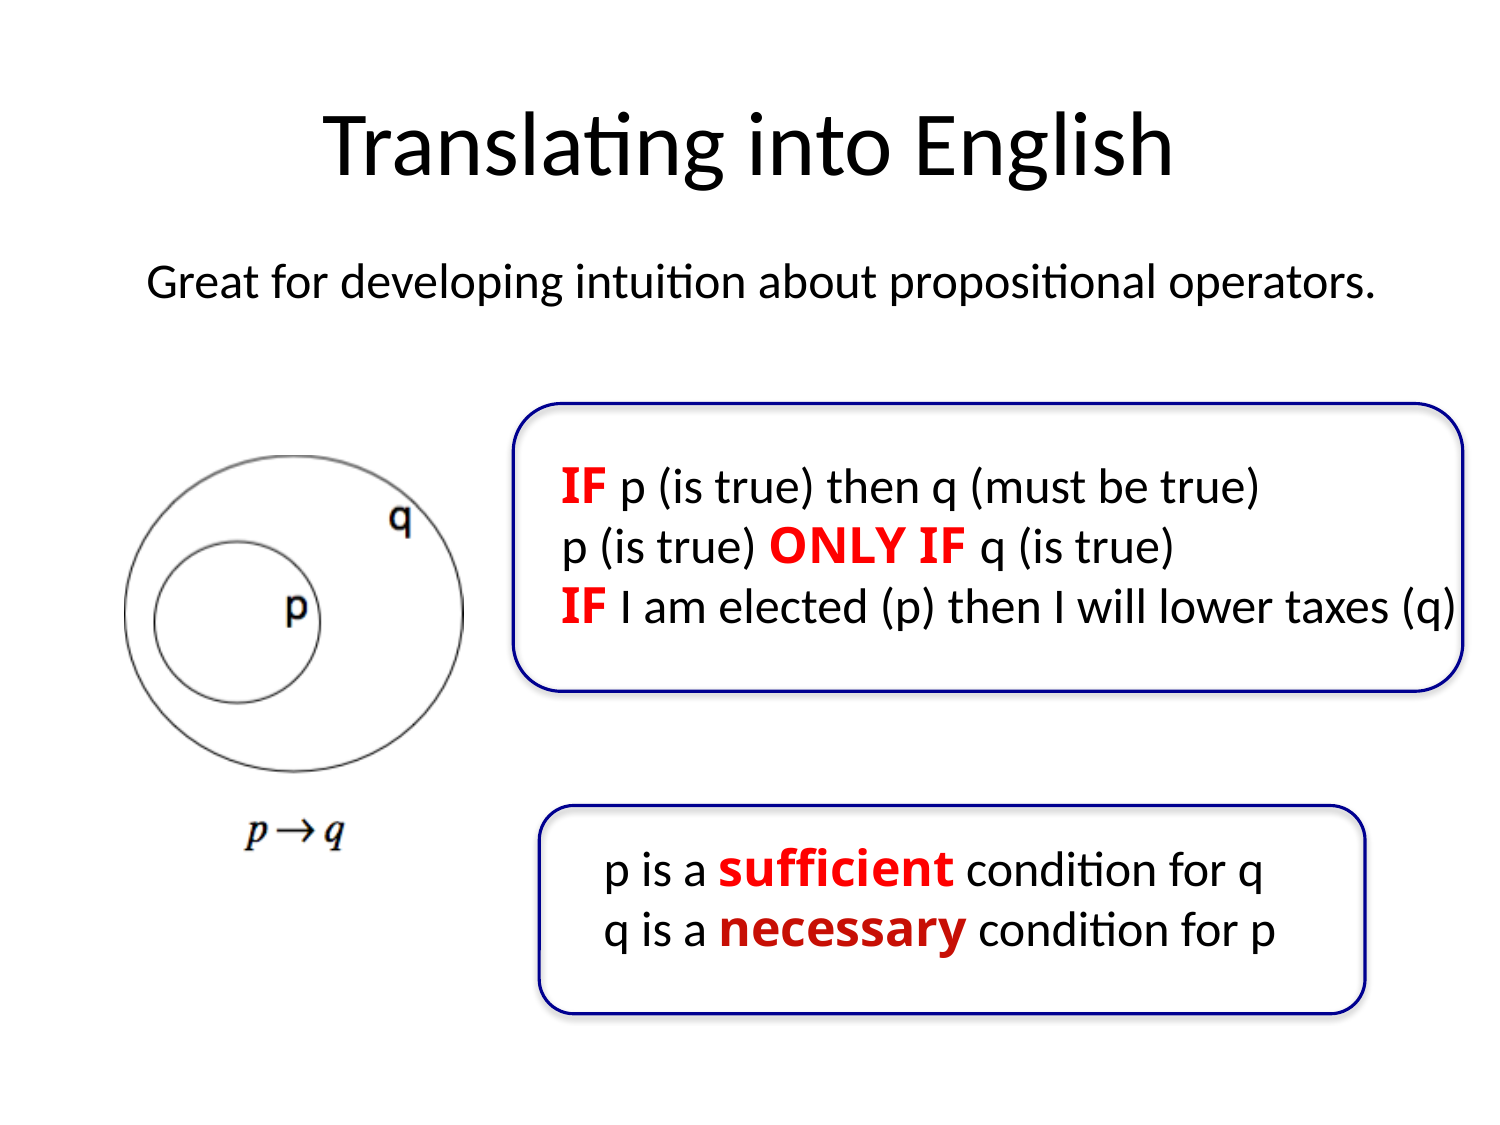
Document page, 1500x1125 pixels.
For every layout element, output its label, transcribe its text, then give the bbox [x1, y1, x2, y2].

text_box [512, 402, 1464, 693]
text_box [538, 804, 1366, 1015]
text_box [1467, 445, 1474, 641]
title Translating into English [75, 45, 1425, 232]
picture [124, 455, 464, 861]
list Great for developing intuition about propositional operators. [75, 232, 1463, 1014]
